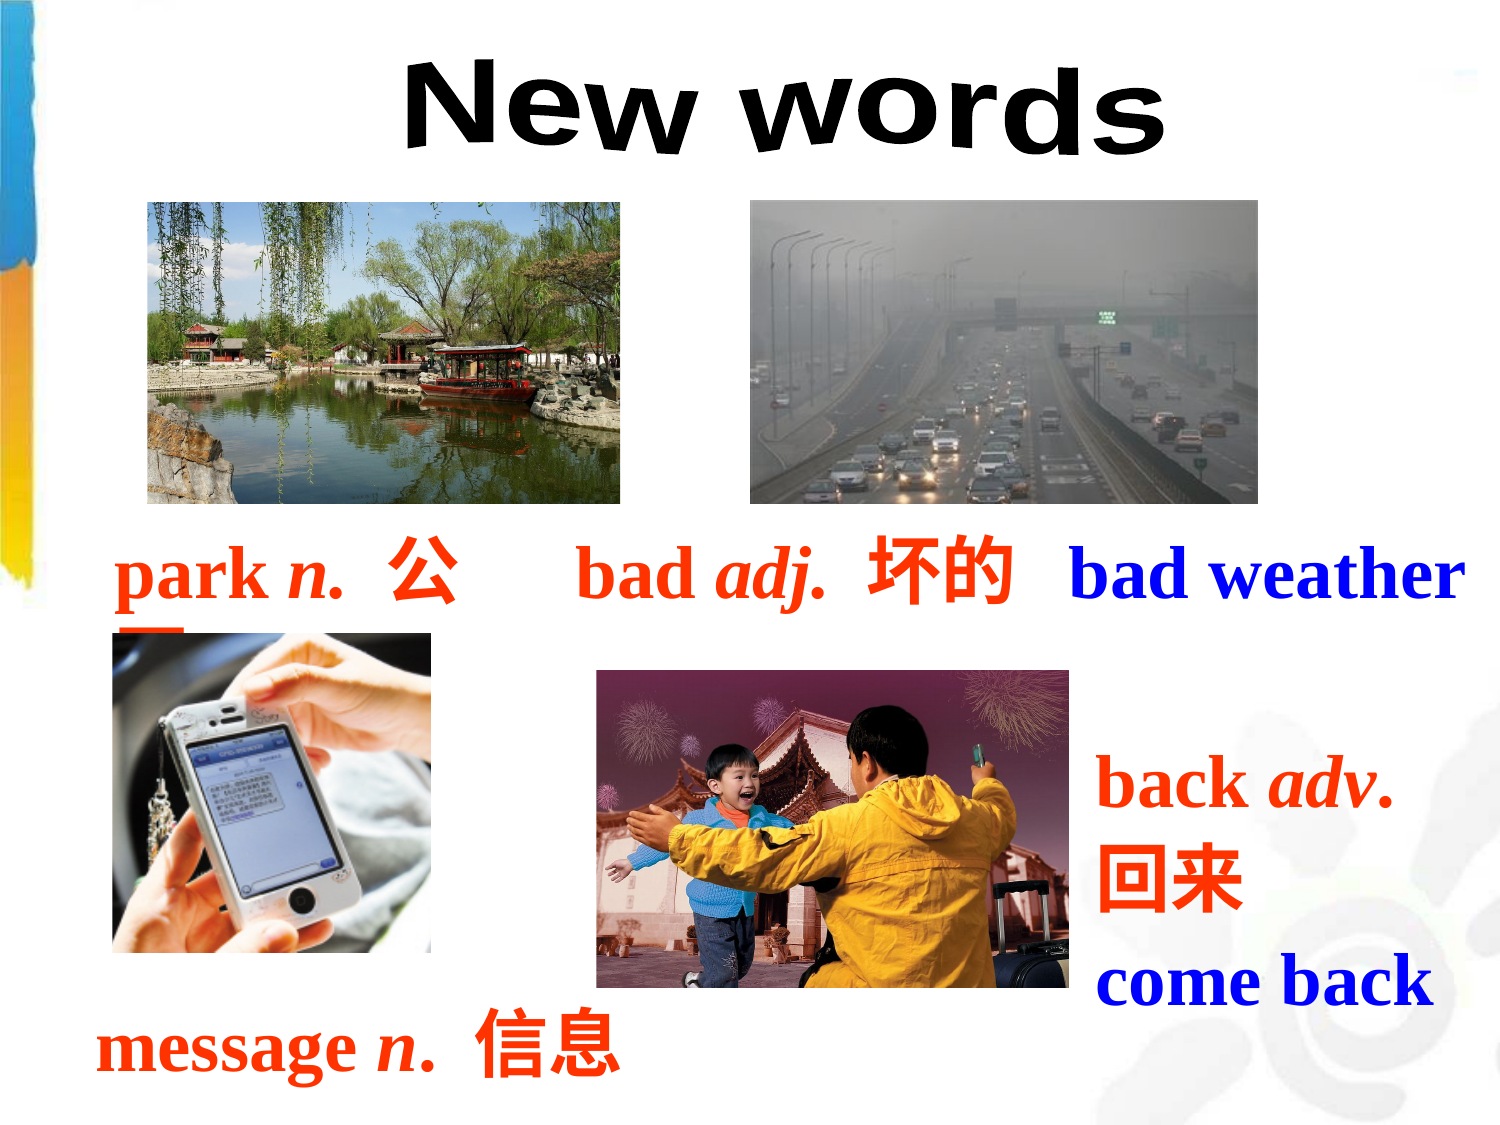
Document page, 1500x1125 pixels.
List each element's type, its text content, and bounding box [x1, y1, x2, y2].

picture [0, 0, 1500, 1125]
text_box park n. 公园 [100, 516, 538, 712]
text_box bad adj. 坏的 bad weather [560, 516, 1500, 622]
text_box back adv. 回来 come back [1080, 716, 1465, 1028]
text_box message n. 信息 [80, 988, 656, 1094]
